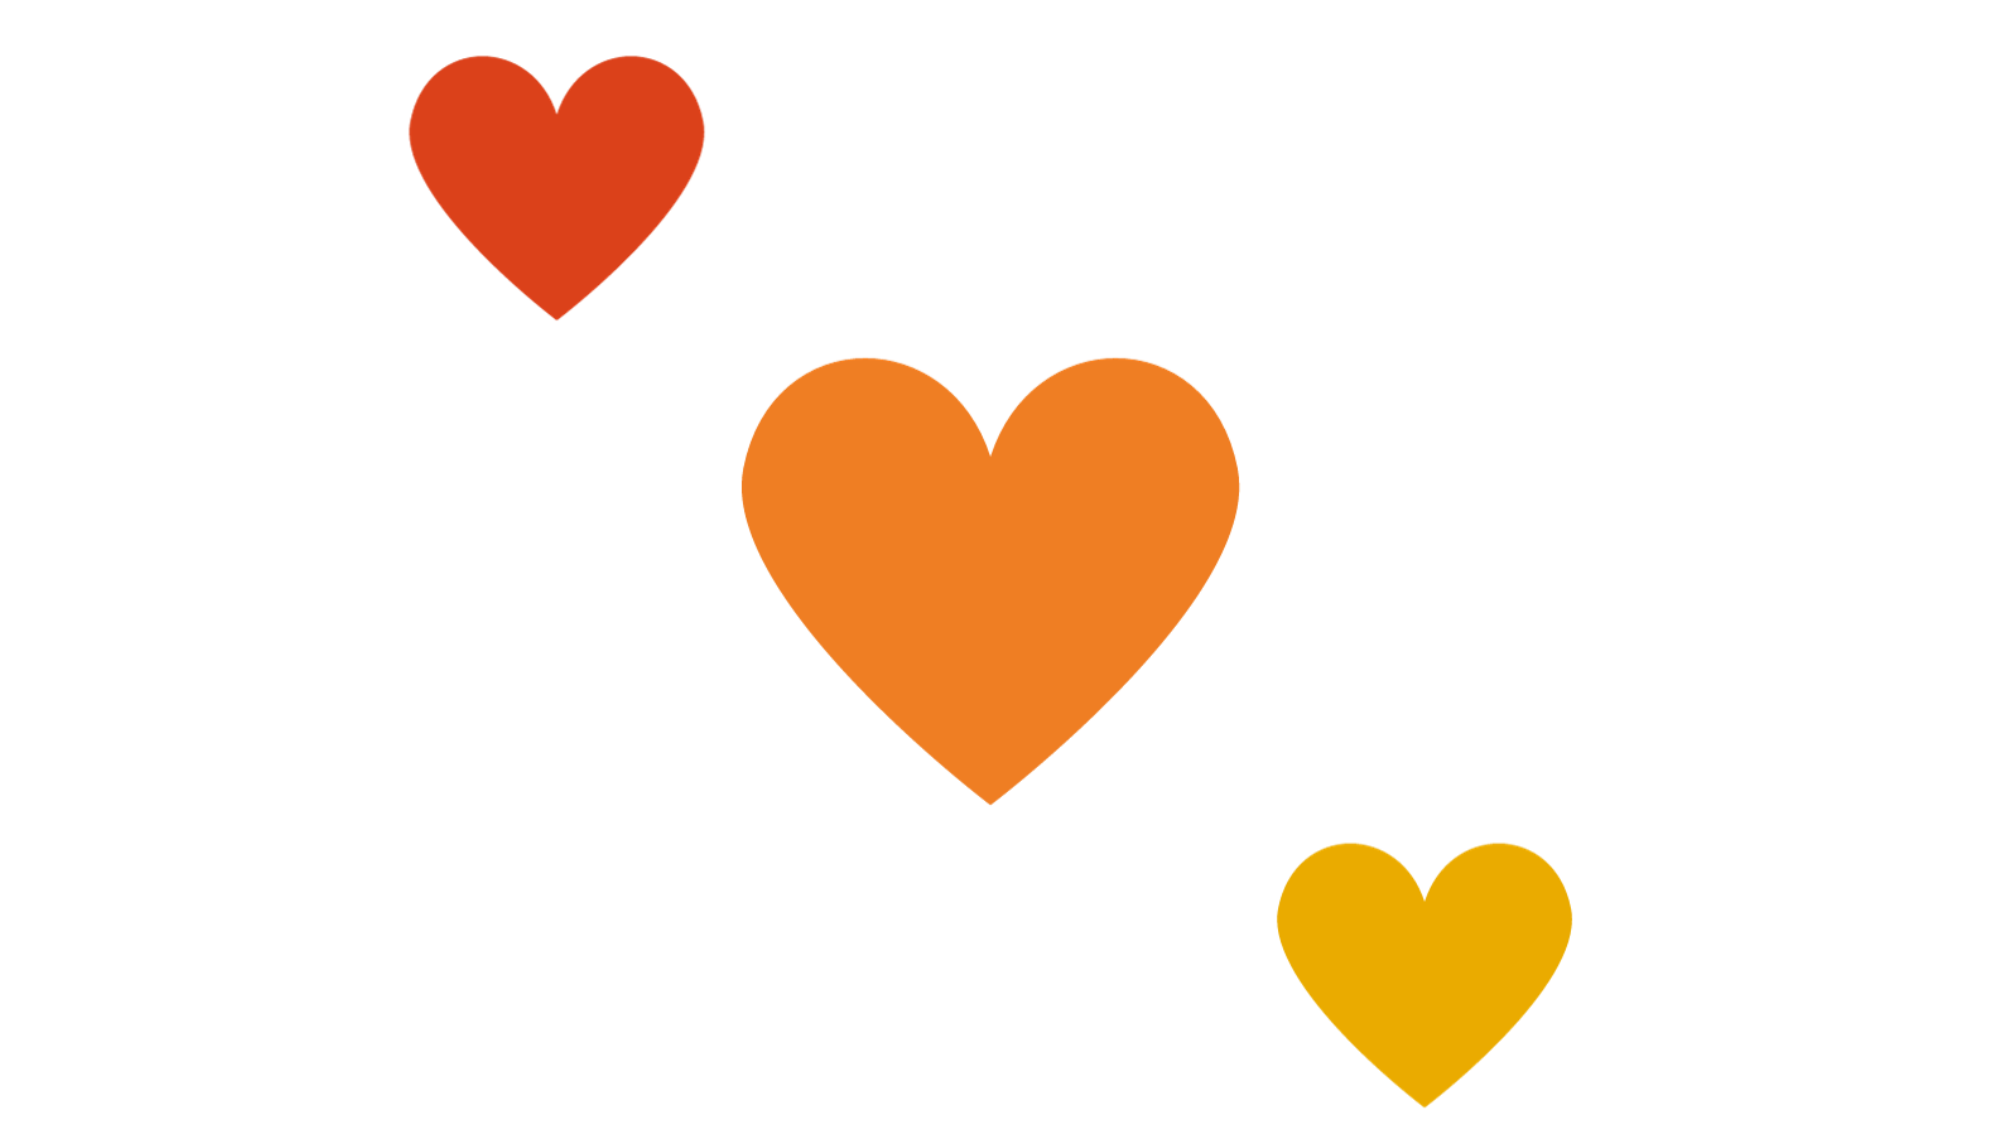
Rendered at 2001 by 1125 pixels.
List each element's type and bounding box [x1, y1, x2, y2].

picture [387, 29, 1612, 1125]
